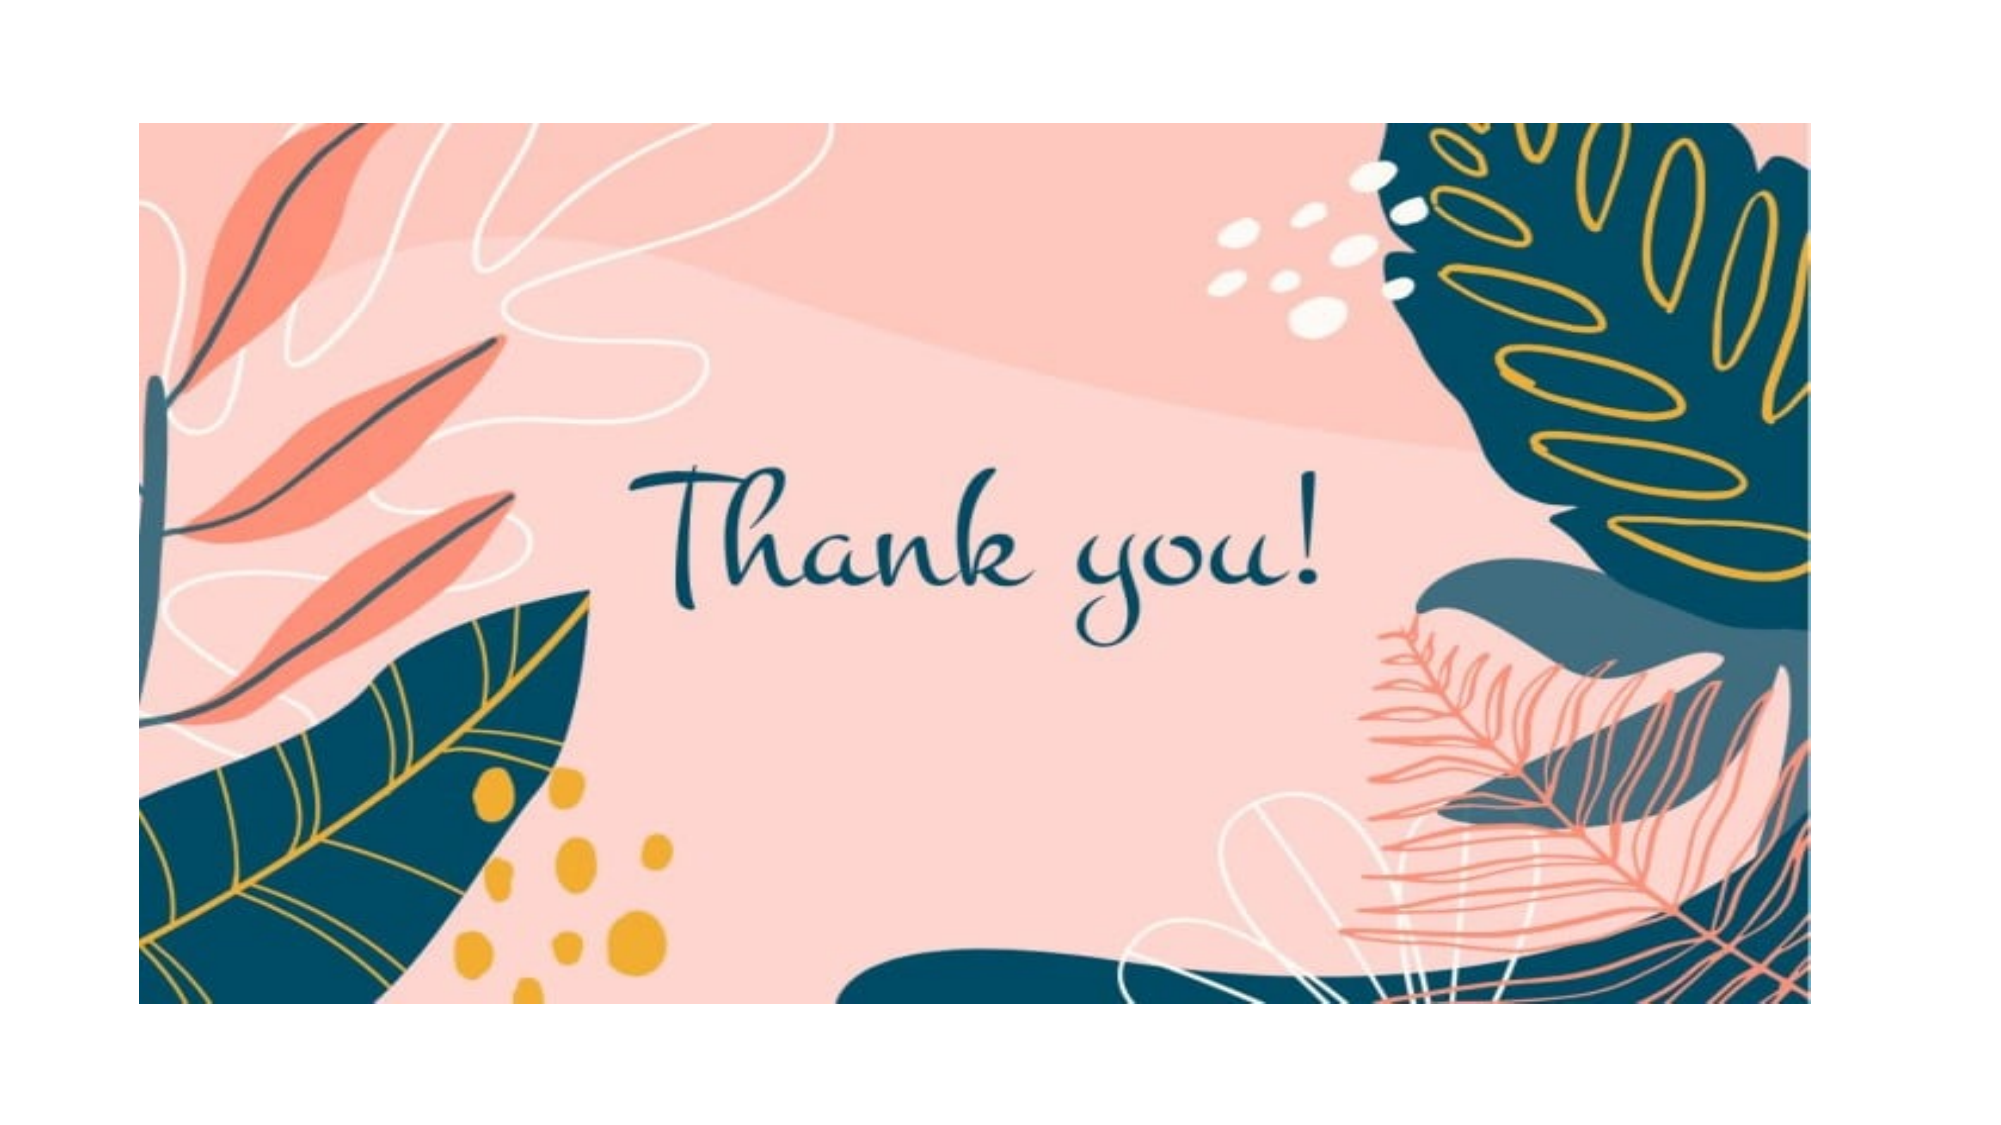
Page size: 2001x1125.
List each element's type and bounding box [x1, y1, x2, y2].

list [138, 123, 1811, 1005]
